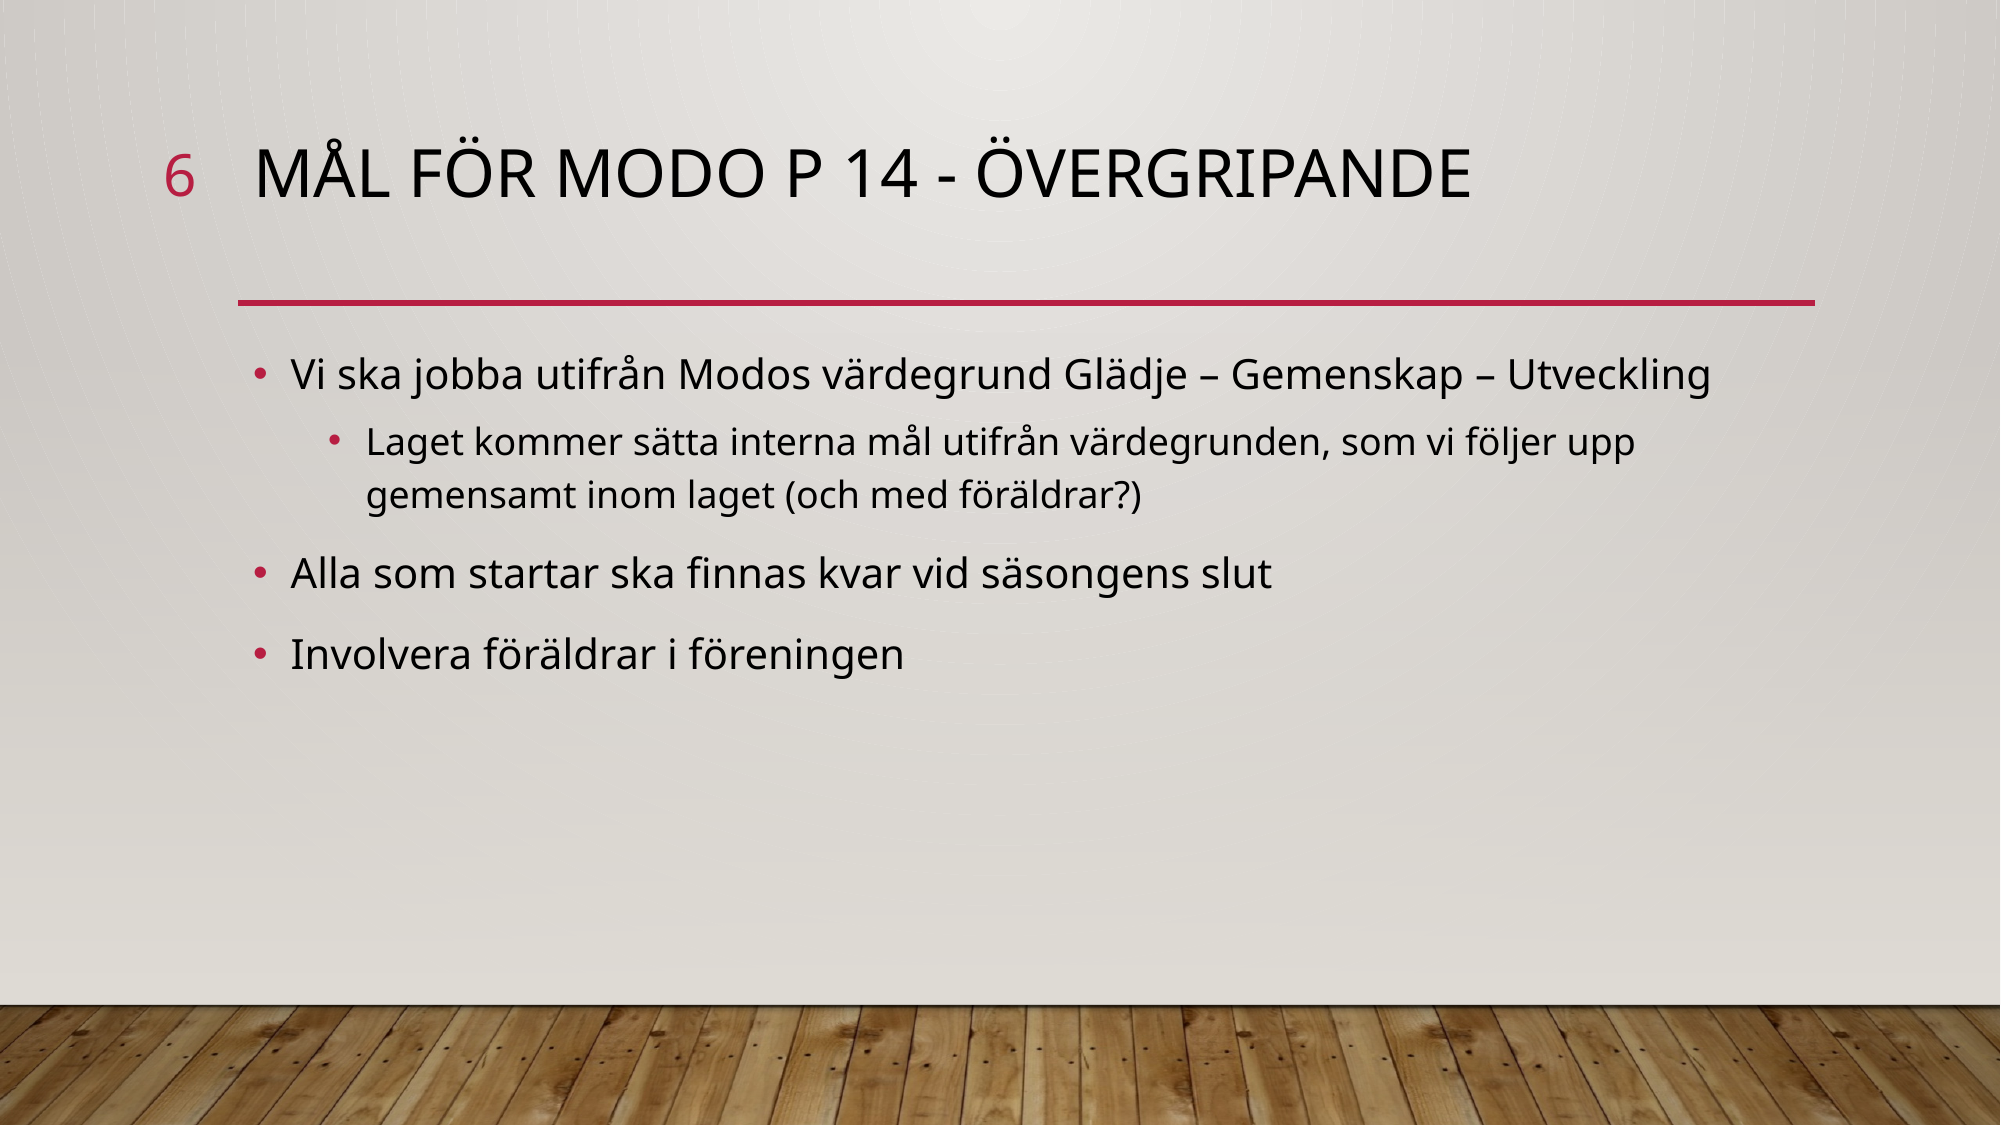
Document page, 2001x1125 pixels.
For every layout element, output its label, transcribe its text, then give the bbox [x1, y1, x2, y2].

picture [0, 1005, 2000, 1125]
list Vi ska jobba utifrån Modos värdegrund Glädje – Gemenskap – Utveckling Laget kommer sätta interna mål utifrån värdegrunden, som vi följer upp gemensamt inom laget (och med föräldrar?) Alla som startar ska finnas kvar vid säsongens slut Involvera föräldrar i föreningen [238, 330, 1814, 897]
slide_number 6 [78, 131, 212, 214]
title Mål för Modo P 14 - övergripande [238, 131, 1814, 305]
